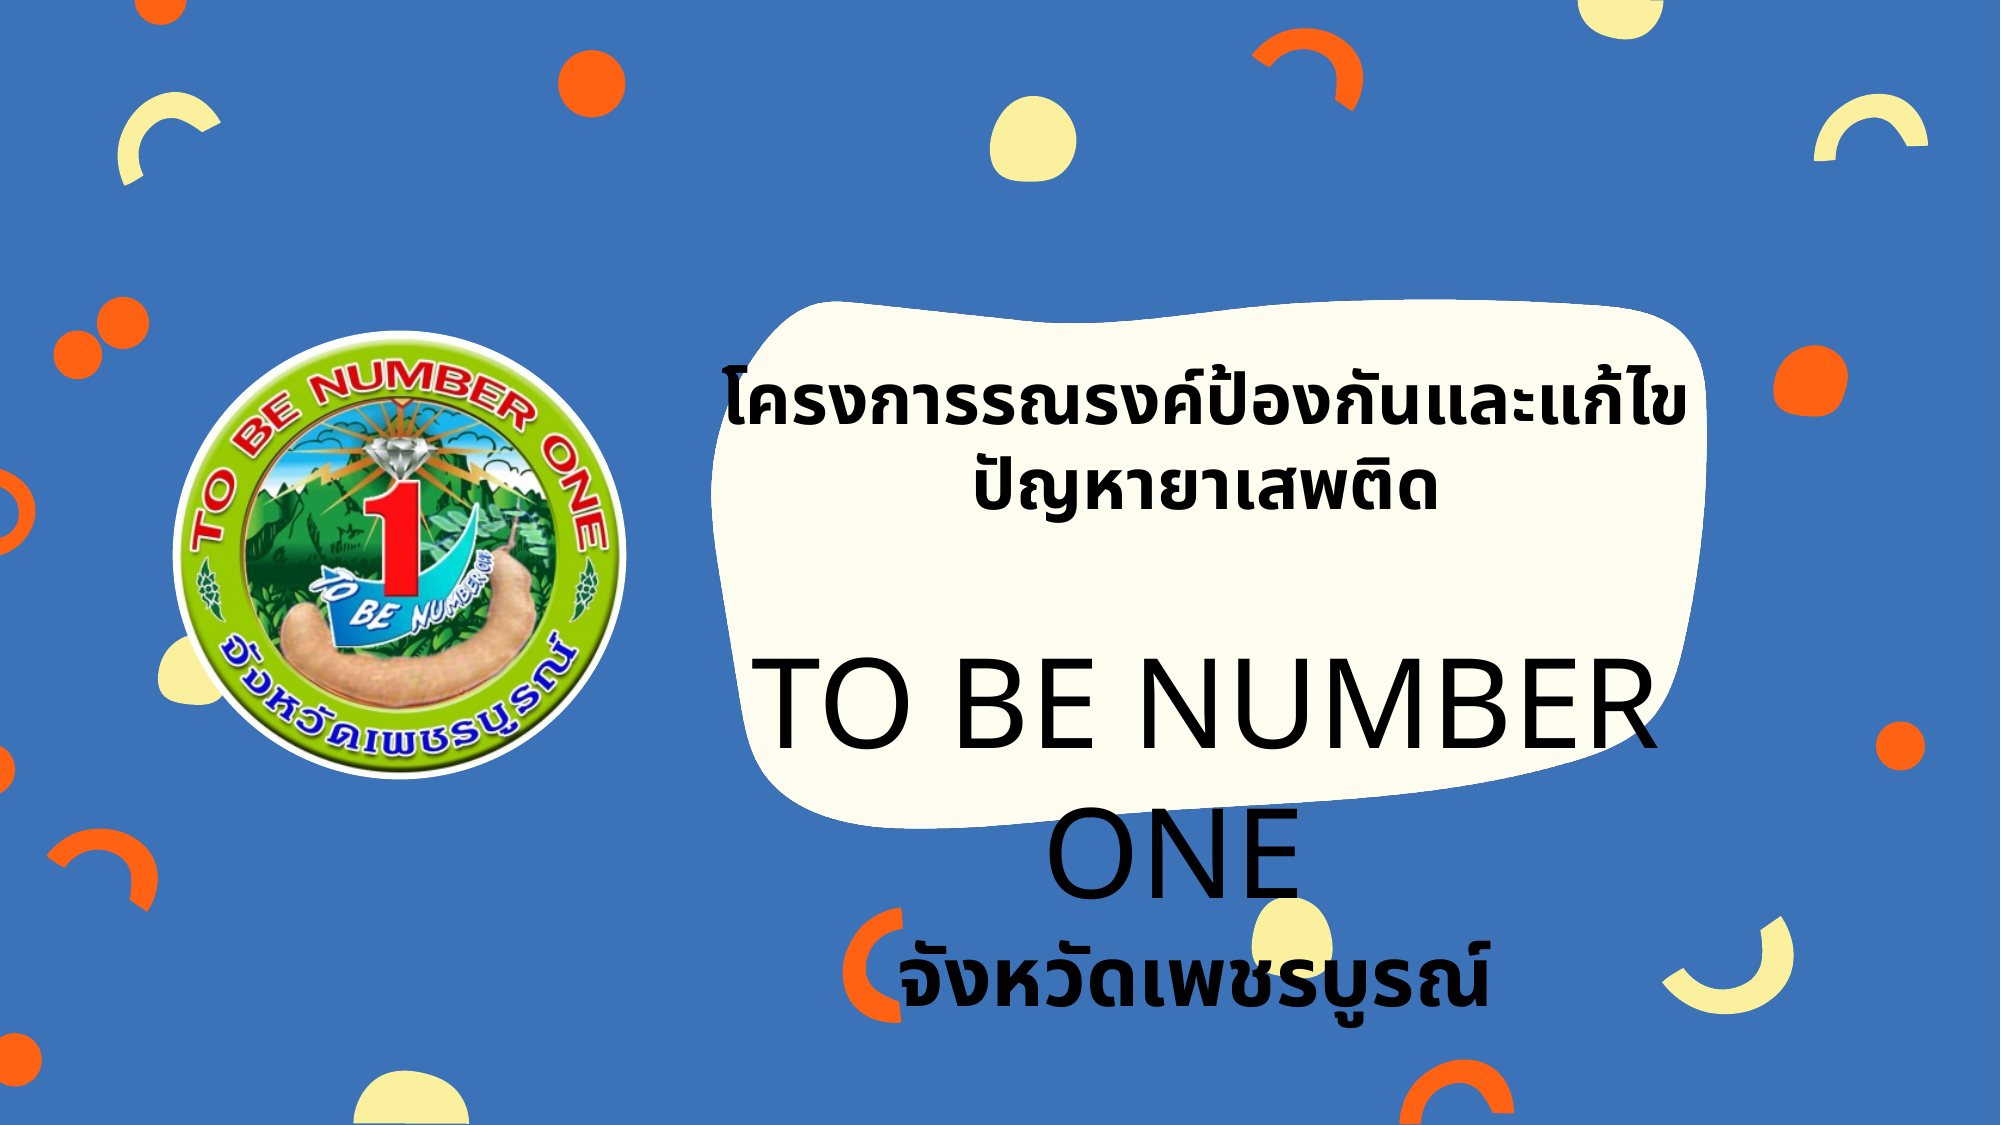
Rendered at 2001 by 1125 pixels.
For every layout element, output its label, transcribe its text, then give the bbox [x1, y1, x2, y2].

text_box [46, 828, 158, 912]
text_box [1813, 93, 1929, 162]
picture [172, 330, 627, 780]
text_box [1577, 0, 1664, 40]
text_box [1251, 28, 1364, 112]
text_box [989, 95, 1077, 182]
text_box [1773, 345, 1848, 417]
text_box [1399, 1059, 1515, 1125]
text_box [1730, 916, 1794, 1014]
text_box โครงการรณรงค์ป้องกันและแก้ไขปัญหายาเสพติด TO BE NUMBER ONE จังหวัดเพชรบูรณ์ [683, 346, 1730, 1031]
text_box [53, 330, 103, 380]
text_box [1875, 721, 1925, 771]
text_box [157, 645, 172, 701]
picture [710, 299, 1707, 829]
text_box [117, 92, 221, 186]
text_box [558, 50, 626, 118]
text_box [353, 1070, 470, 1124]
